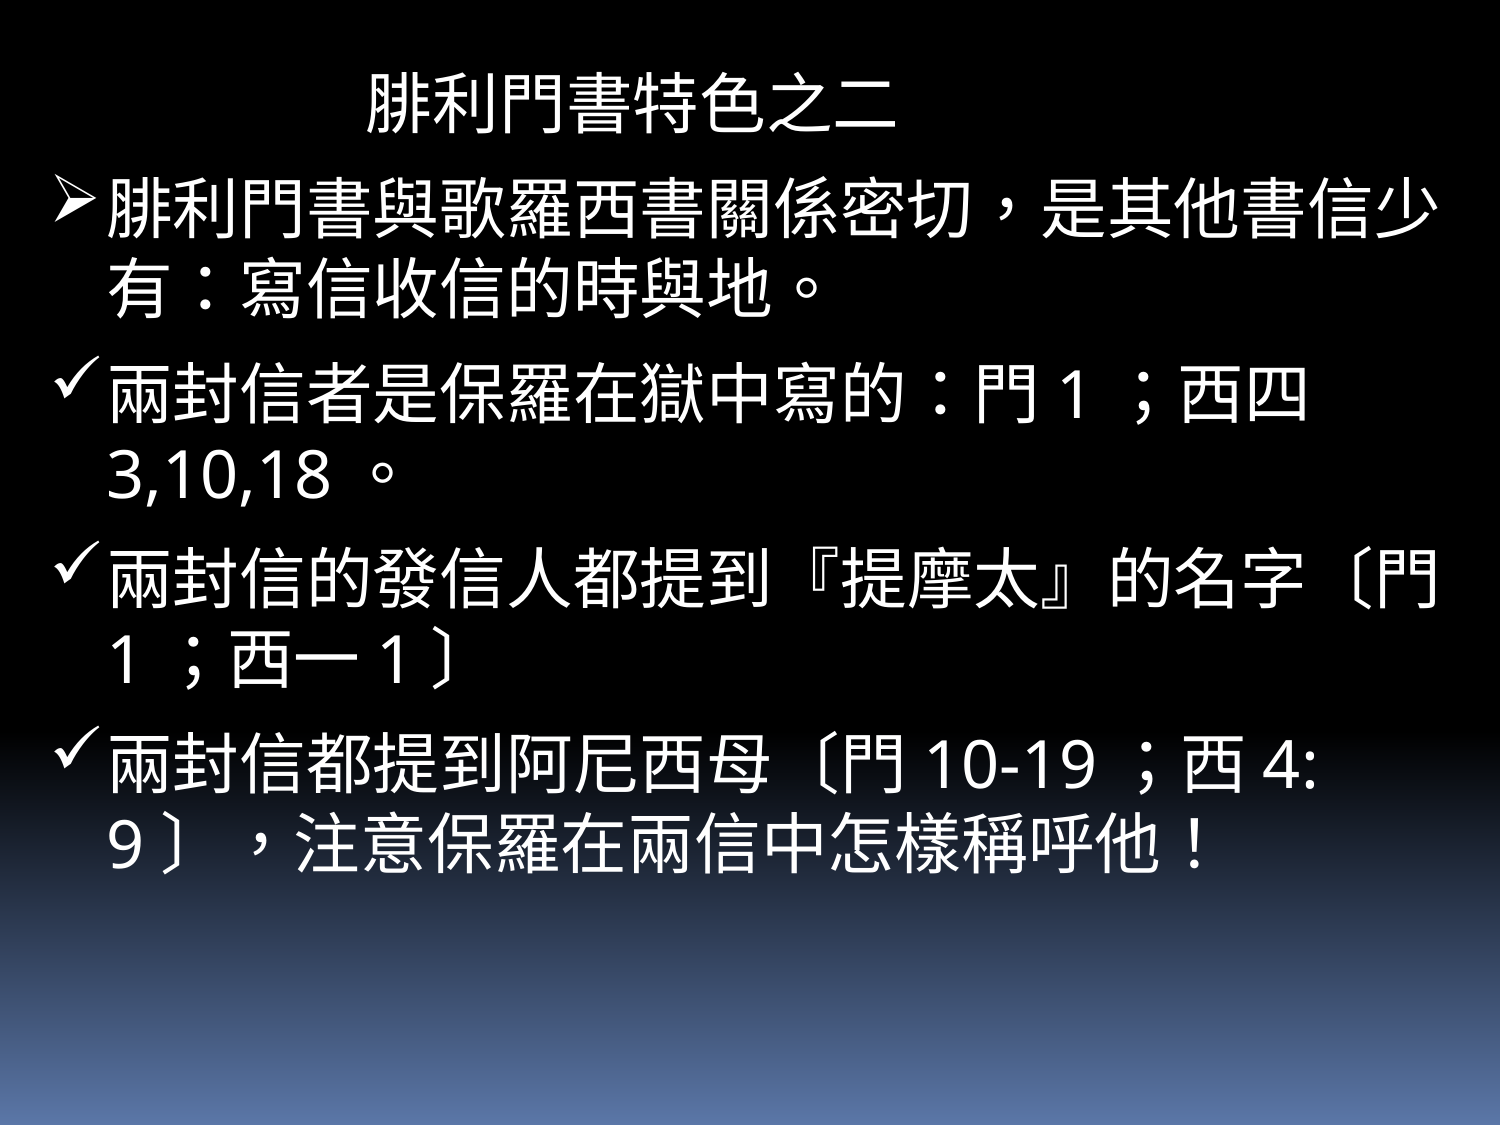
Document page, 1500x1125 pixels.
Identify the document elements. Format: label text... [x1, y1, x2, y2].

text_box 腓利門書特色之二 腓利門書與歌羅西書關係密切，是其他書信少有：寫信收信的時與地。 兩封信者是保羅在獄中寫的：門1；西四3,10,18。 兩封信的發信人都提到『提摩太』的名字〔門1；西一1〕 兩封信都提到阿尼西母〔門10-19；西4:9〕，注意保羅在兩信中怎樣稱呼他！ [35, 54, 1471, 889]
